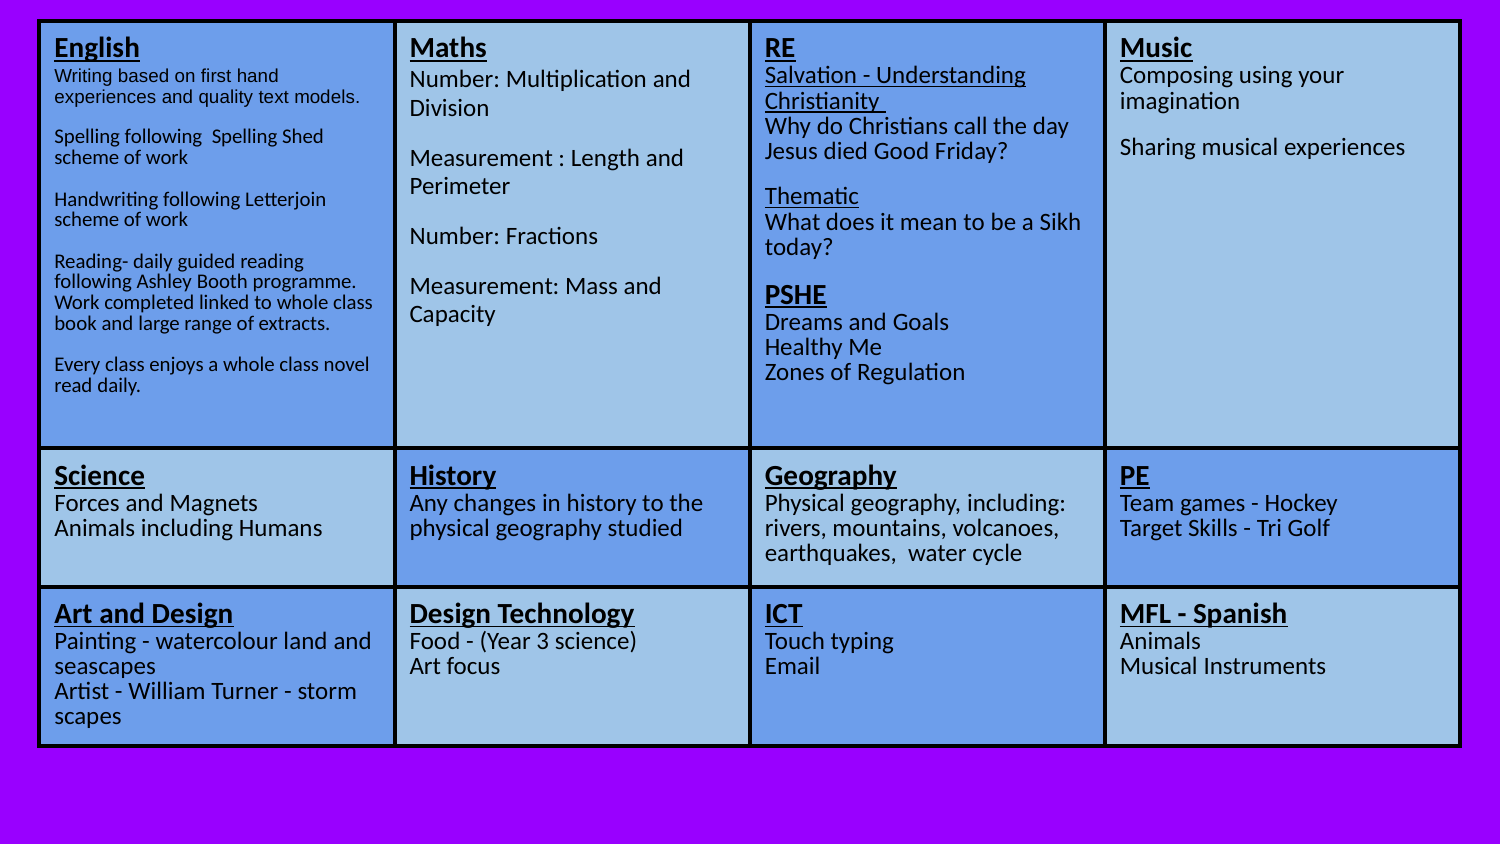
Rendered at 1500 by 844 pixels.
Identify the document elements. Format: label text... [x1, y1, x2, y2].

table_cell Design Technology Food - (Year 3 science) Art focus [397, 589, 748, 744]
table_cell PE Team games - Hockey Target Skills - Tri Golf [1107, 450, 1458, 585]
table_cell History Any changes in history to the physical geography studied [397, 450, 748, 585]
table_cell Art and Design Painting - watercolour land and seascapes Artist - William Turner - storm scapes [41, 589, 393, 744]
table_header Music Composing using your imagination Sharing musical experiences [1107, 23, 1458, 446]
table_header English Writing based on first hand experiences and quality text models. Spelling following Spelling Shed scheme of work Handwriting following Letterjoin scheme of work Reading- daily guided reading following Ashley Booth programme. Work completed linked to whole class book and large range of extracts. Every class enjoys a whole class novel read daily. [41, 23, 393, 446]
table_cell ICT Touch typing Email [752, 589, 1103, 744]
table_header Maths Number: Multiplication and Division Measurement : Length and Perimeter Number: Fractions Measurement: Mass and Capacity [397, 23, 748, 446]
table_cell Science Forces and Magnets Animals including Humans [41, 450, 393, 585]
table_cell MFL - Spanish Animals Musical Instruments [1107, 589, 1458, 744]
table_cell Geography Physical geography, including: rivers, mountains, volcanoes, earthquakes, water cycle [752, 450, 1103, 585]
table_header RE Salvation - Understanding Christianity Why do Christians call the day Jesus died Good Friday? Thematic What does it mean to be a Sikh today? PSHE Dreams and Goals Healthy Me Zones of Regulation [752, 23, 1103, 446]
